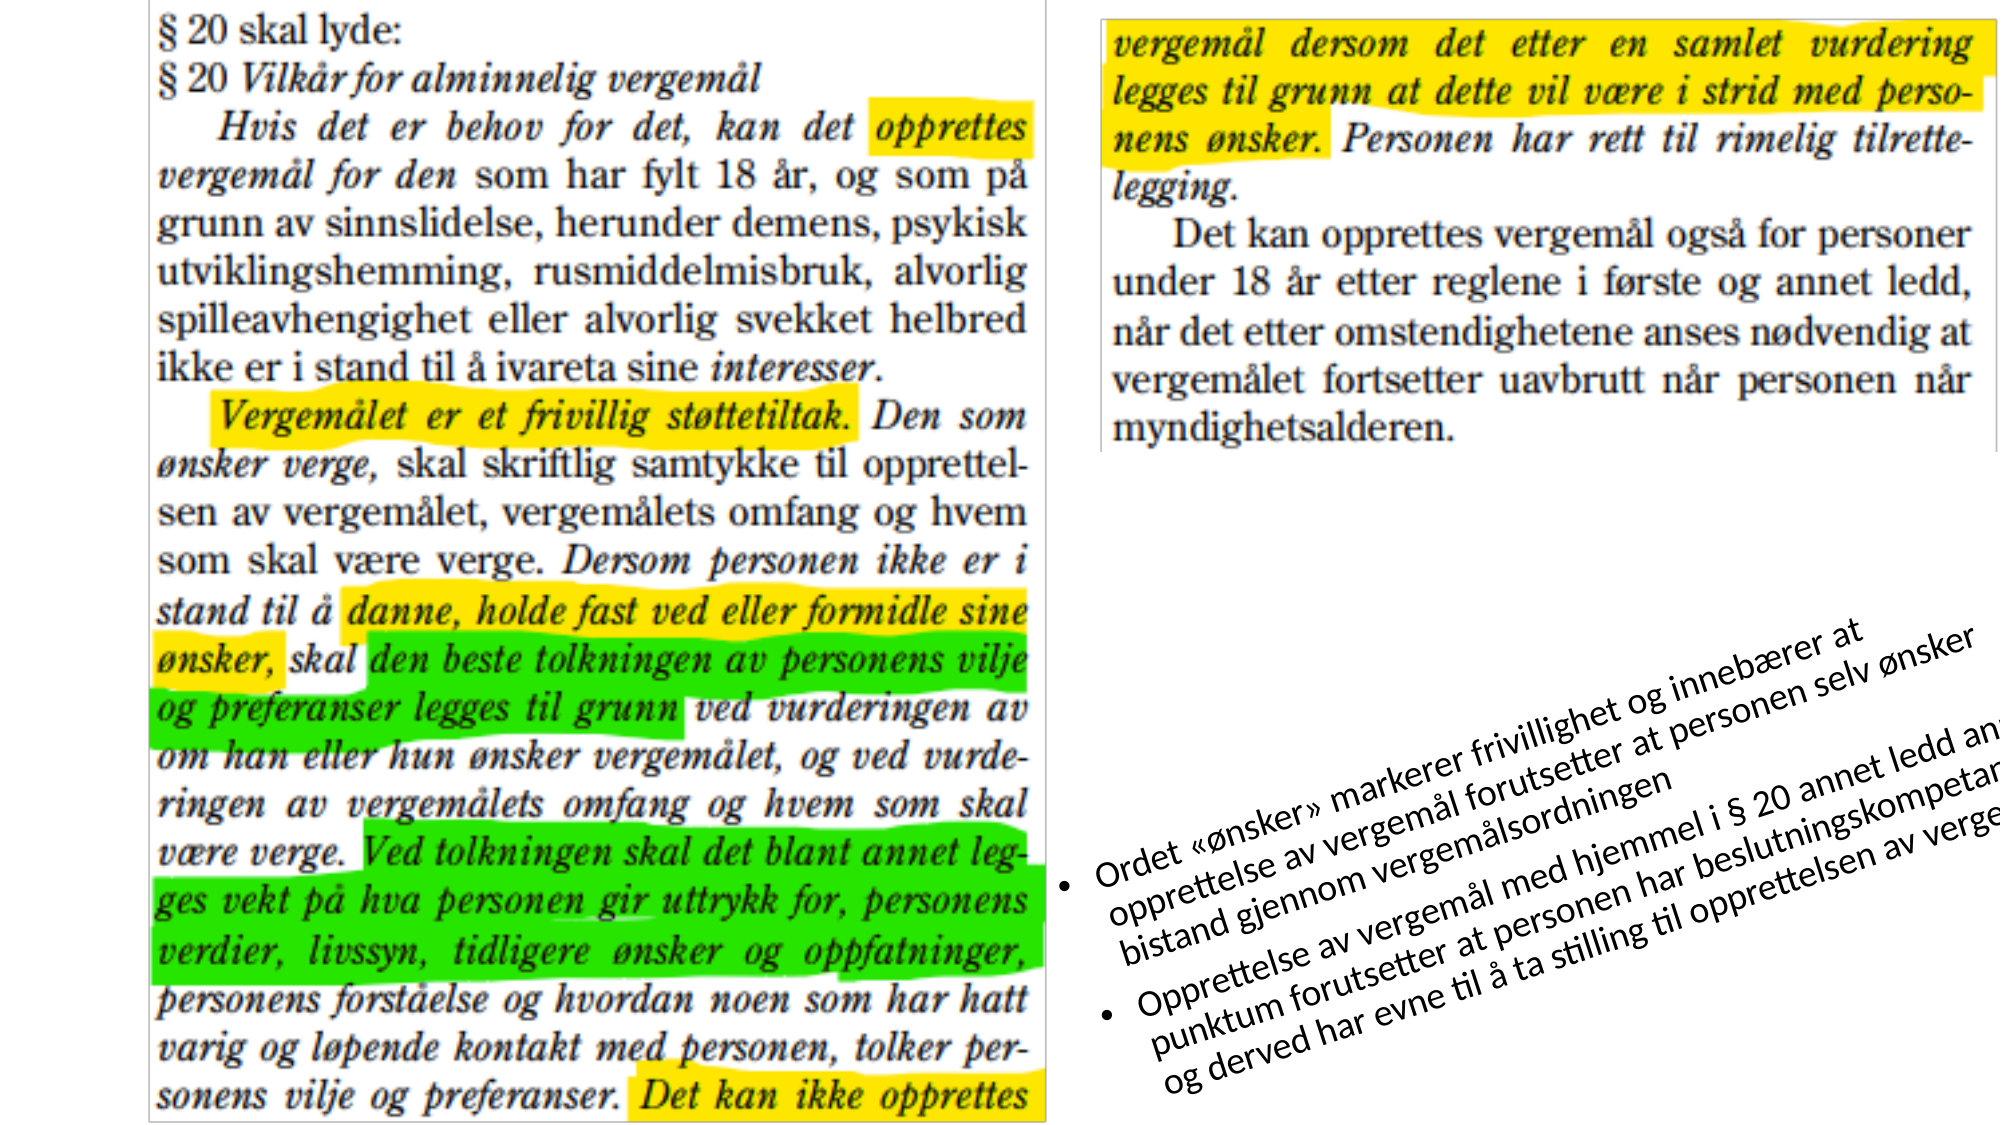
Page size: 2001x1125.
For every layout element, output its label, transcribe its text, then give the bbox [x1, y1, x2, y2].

picture [1094, 0, 2000, 452]
text_box Ordet «ønsker» markerer frivillighet og innebærer at opprettelse av vergemål forutsetter at personen selv ønsker bistand gjennom vergemålsordningen Opprettelse av vergemål med hjemmel i § 20 annet ledd annet punktum forutsetter at personen har beslutningskompetanse og derved har evne til å ta stilling til opprettelsen av vergemålet [1068, 552, 2000, 1125]
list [142, 0, 1068, 1125]
